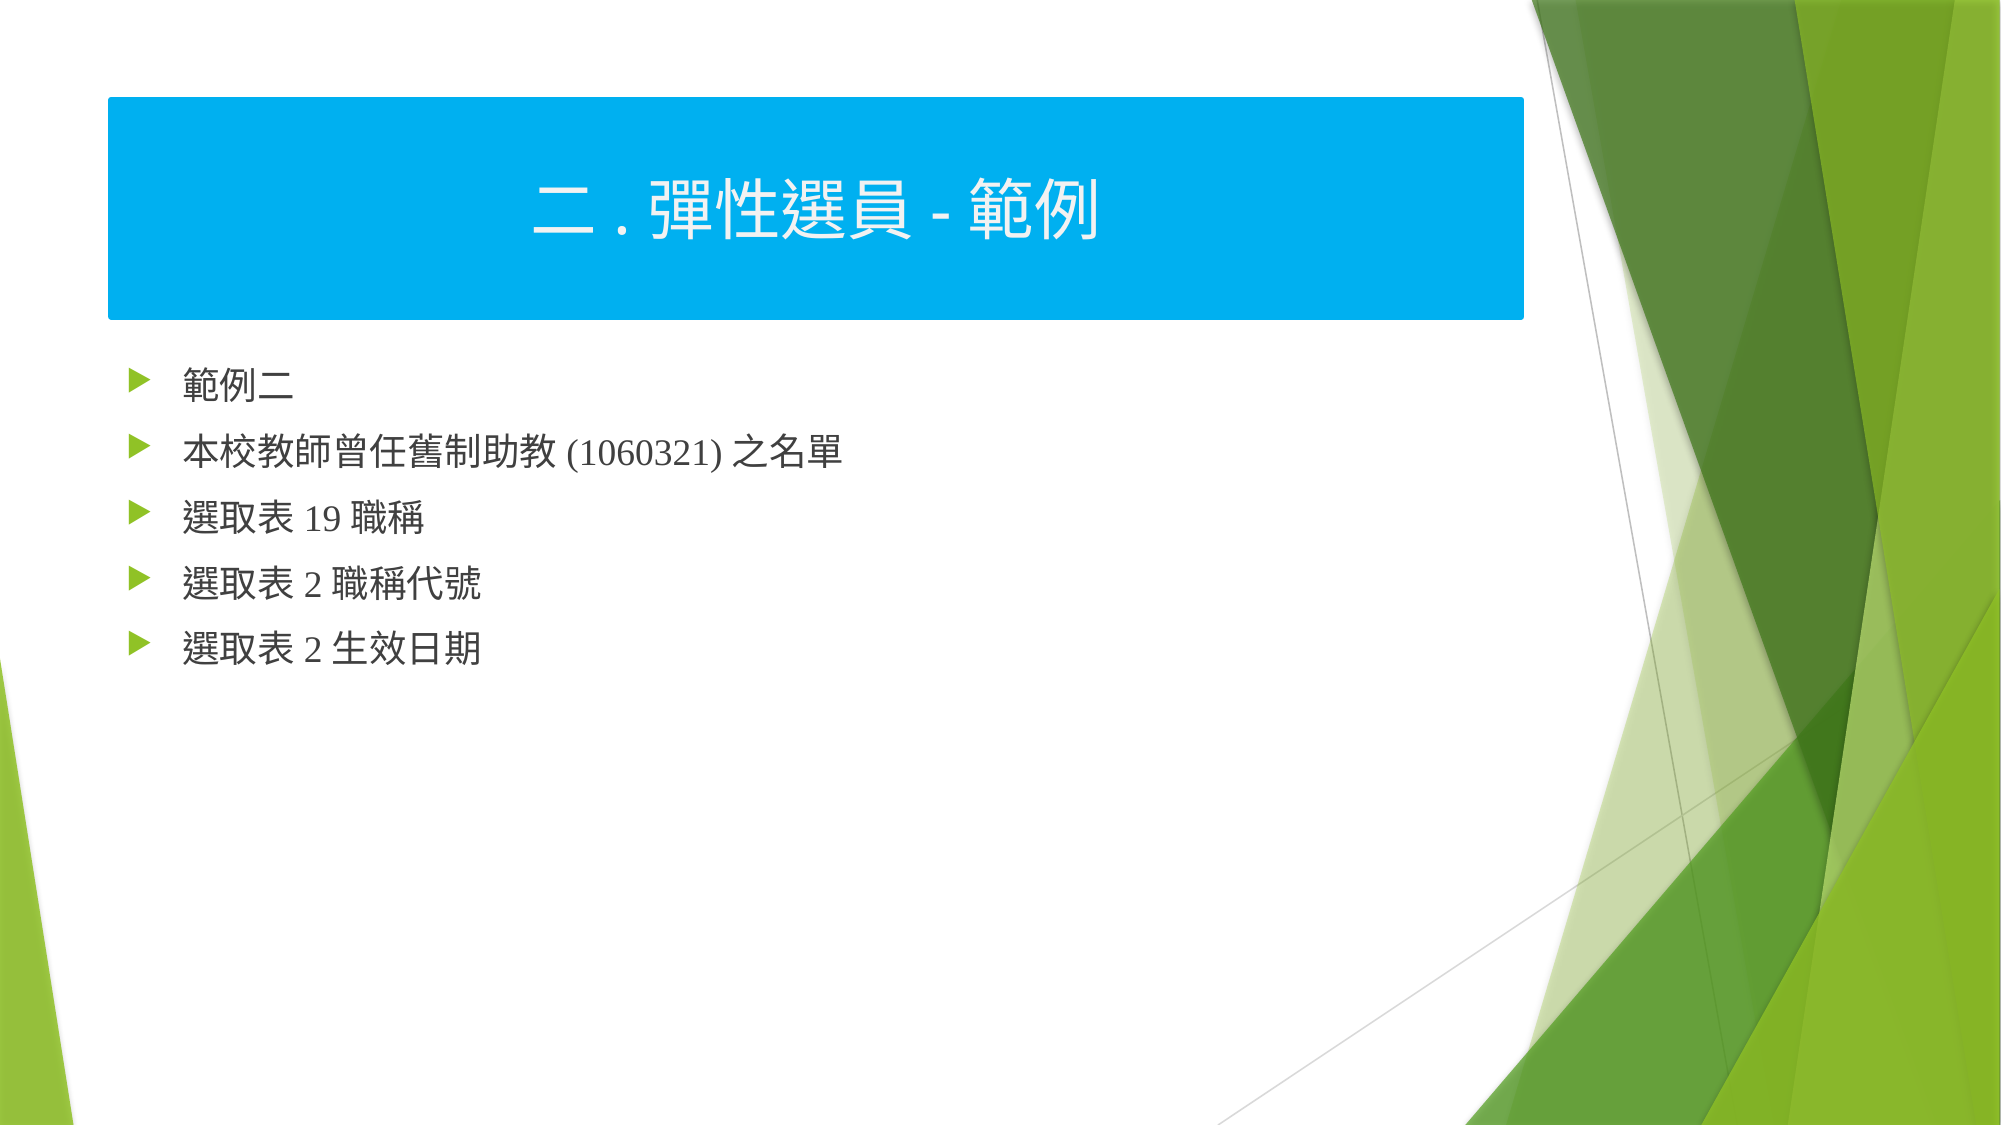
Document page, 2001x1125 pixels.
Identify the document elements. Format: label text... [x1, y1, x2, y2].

list 範例二 本校教師曾任舊制助教(1060321)之名單 選取表19職稱 選取表2職稱代號 選取表2生效日期 [111, 354, 1522, 992]
title 二.彈性選員-範例 [111, 99, 1522, 317]
